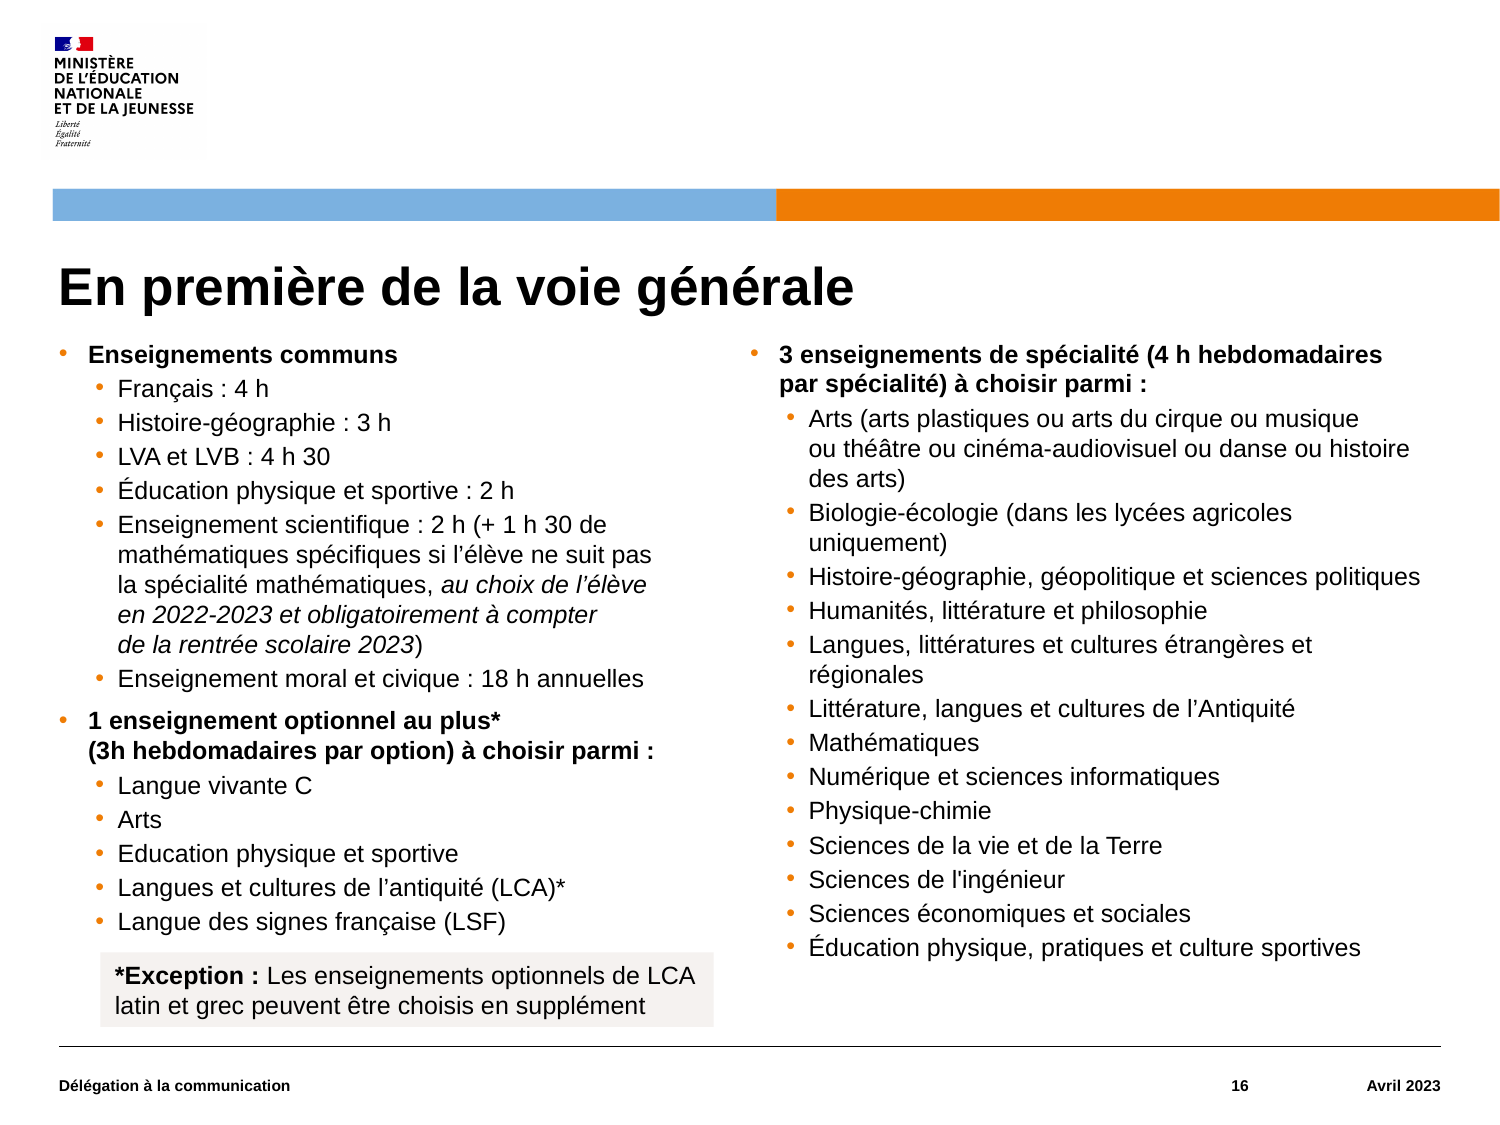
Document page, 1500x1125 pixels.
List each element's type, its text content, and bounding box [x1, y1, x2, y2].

text_box 3 enseignements de spécialité (4 h hebdomadaires par spécialité) à choisir parmi : Arts (arts plastiques ou arts du cirque ou musique ou théâtre ou cinéma-audiovisuel ou danse ou histoire des arts) Biologie-écologie (dans les lycées agricoles uniquement) Histoire-géographie, géopolitique et sciences politiques Humanités, littérature et philosophie Langues, littératures et cultures étrangères et régionales Littérature, langues et cultures de l’Antiquité Mathématiques Numérique et sciences informatiques Physique-chimie Sciences de la vie et de la Terre Sciences de l'ingénieur Sciences économiques et sociales Éducation physique, pratiques et culture sportives [749, 338, 1436, 941]
footer Délégation à la communication [59, 1046, 1027, 1125]
slide_number Avril 2023 [1249, 1046, 1441, 1125]
slide_number 16 [1027, 1046, 1249, 1125]
picture [41, 23, 207, 160]
text_box *Exception : Les enseignements optionnels de LCA latin et grec peuvent être choisis en supplément [100, 952, 714, 1027]
picture [52, 188, 1500, 221]
title En première de la voie générale [59, 259, 1441, 338]
list Enseignements communs Français : 4 h Histoire-géographie : 3 h LVA et LVB : 4 h 30 Éducation physique et sportive : 2 h Enseignement scientifique : 2 h (+ 1 h 30 de mathématiques spécifiques si l’élève ne suit pas la spécialité mathématiques, au choix de l’élève en 2022-2023 et obligatoirement à compter de la rentrée scolaire 2023) Enseignement moral et civique : 18 h annuelles 1 enseignement optionnel au plus* (3h hebdomadaires par option) à choisir parmi : Langue vivante C Arts Education physique et sportive Langues et cultures de l’antiquité (LCA)* Langue des signes française (LSF) [59, 338, 727, 941]
